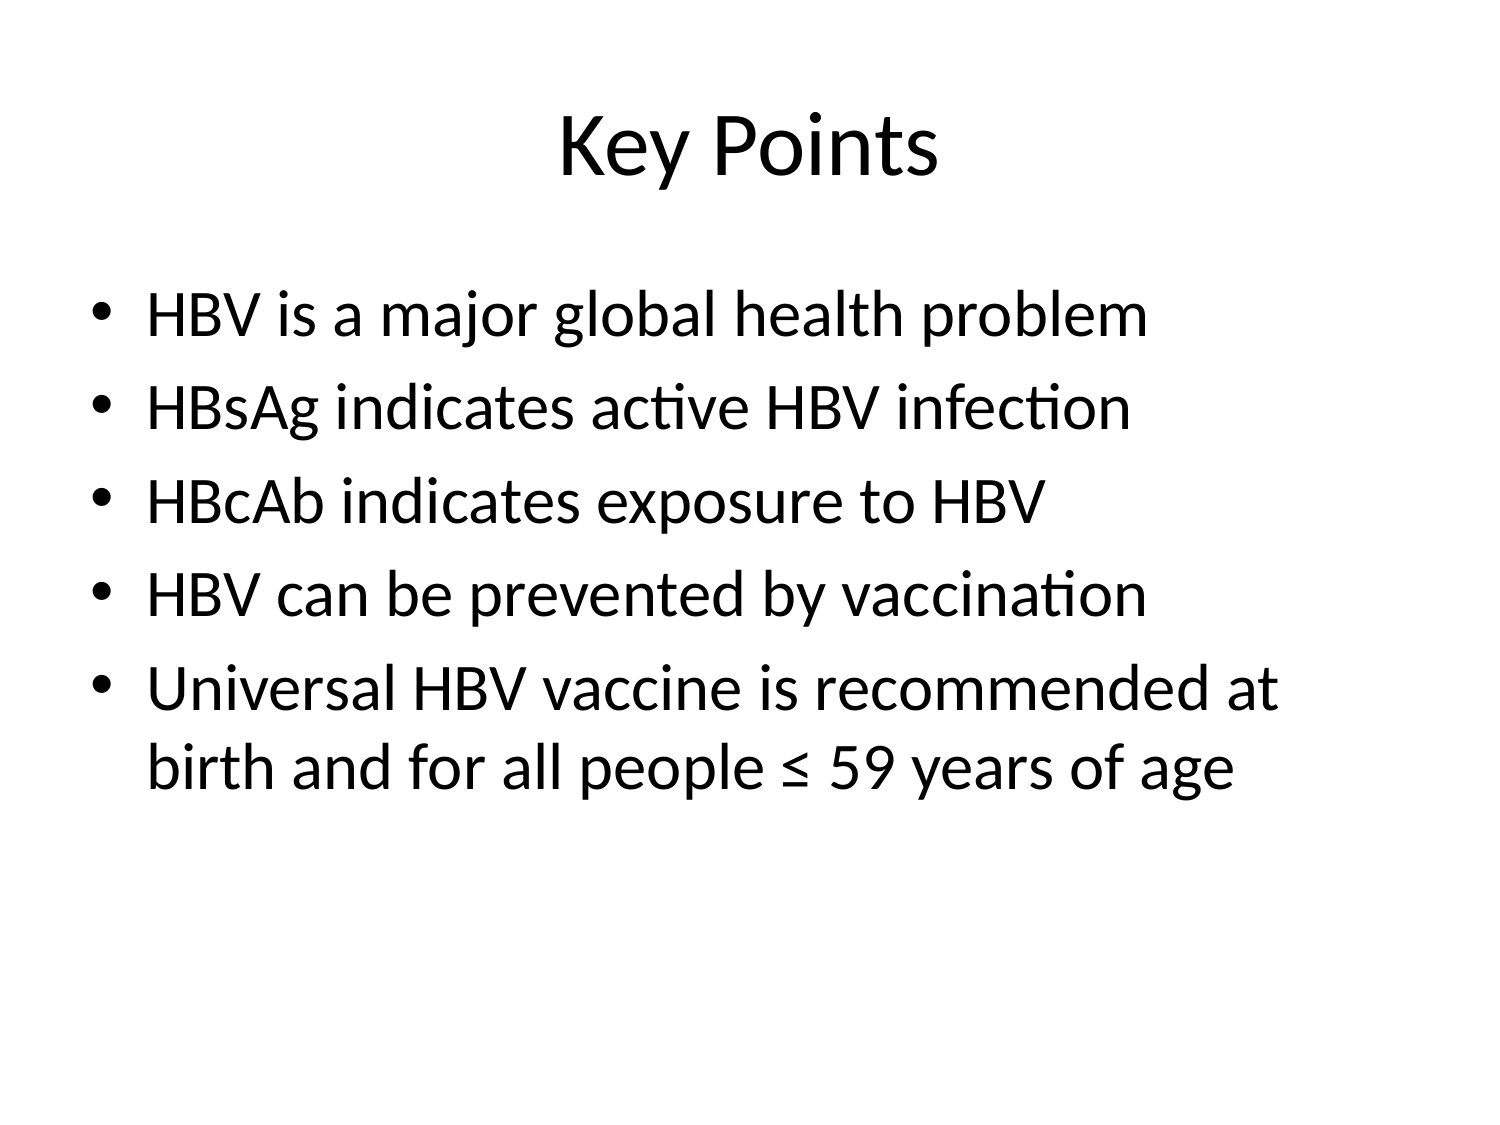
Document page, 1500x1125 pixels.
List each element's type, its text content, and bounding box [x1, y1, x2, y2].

title Key Points [75, 45, 1425, 233]
list HBV is a major global health problem HBsAg indicates active HBV infection HBcAb indicates exposure to HBV HBV can be prevented by vaccination Universal HBV vaccine is recommended at birth and for all people ≤ 59 years of age [75, 262, 1425, 1005]
